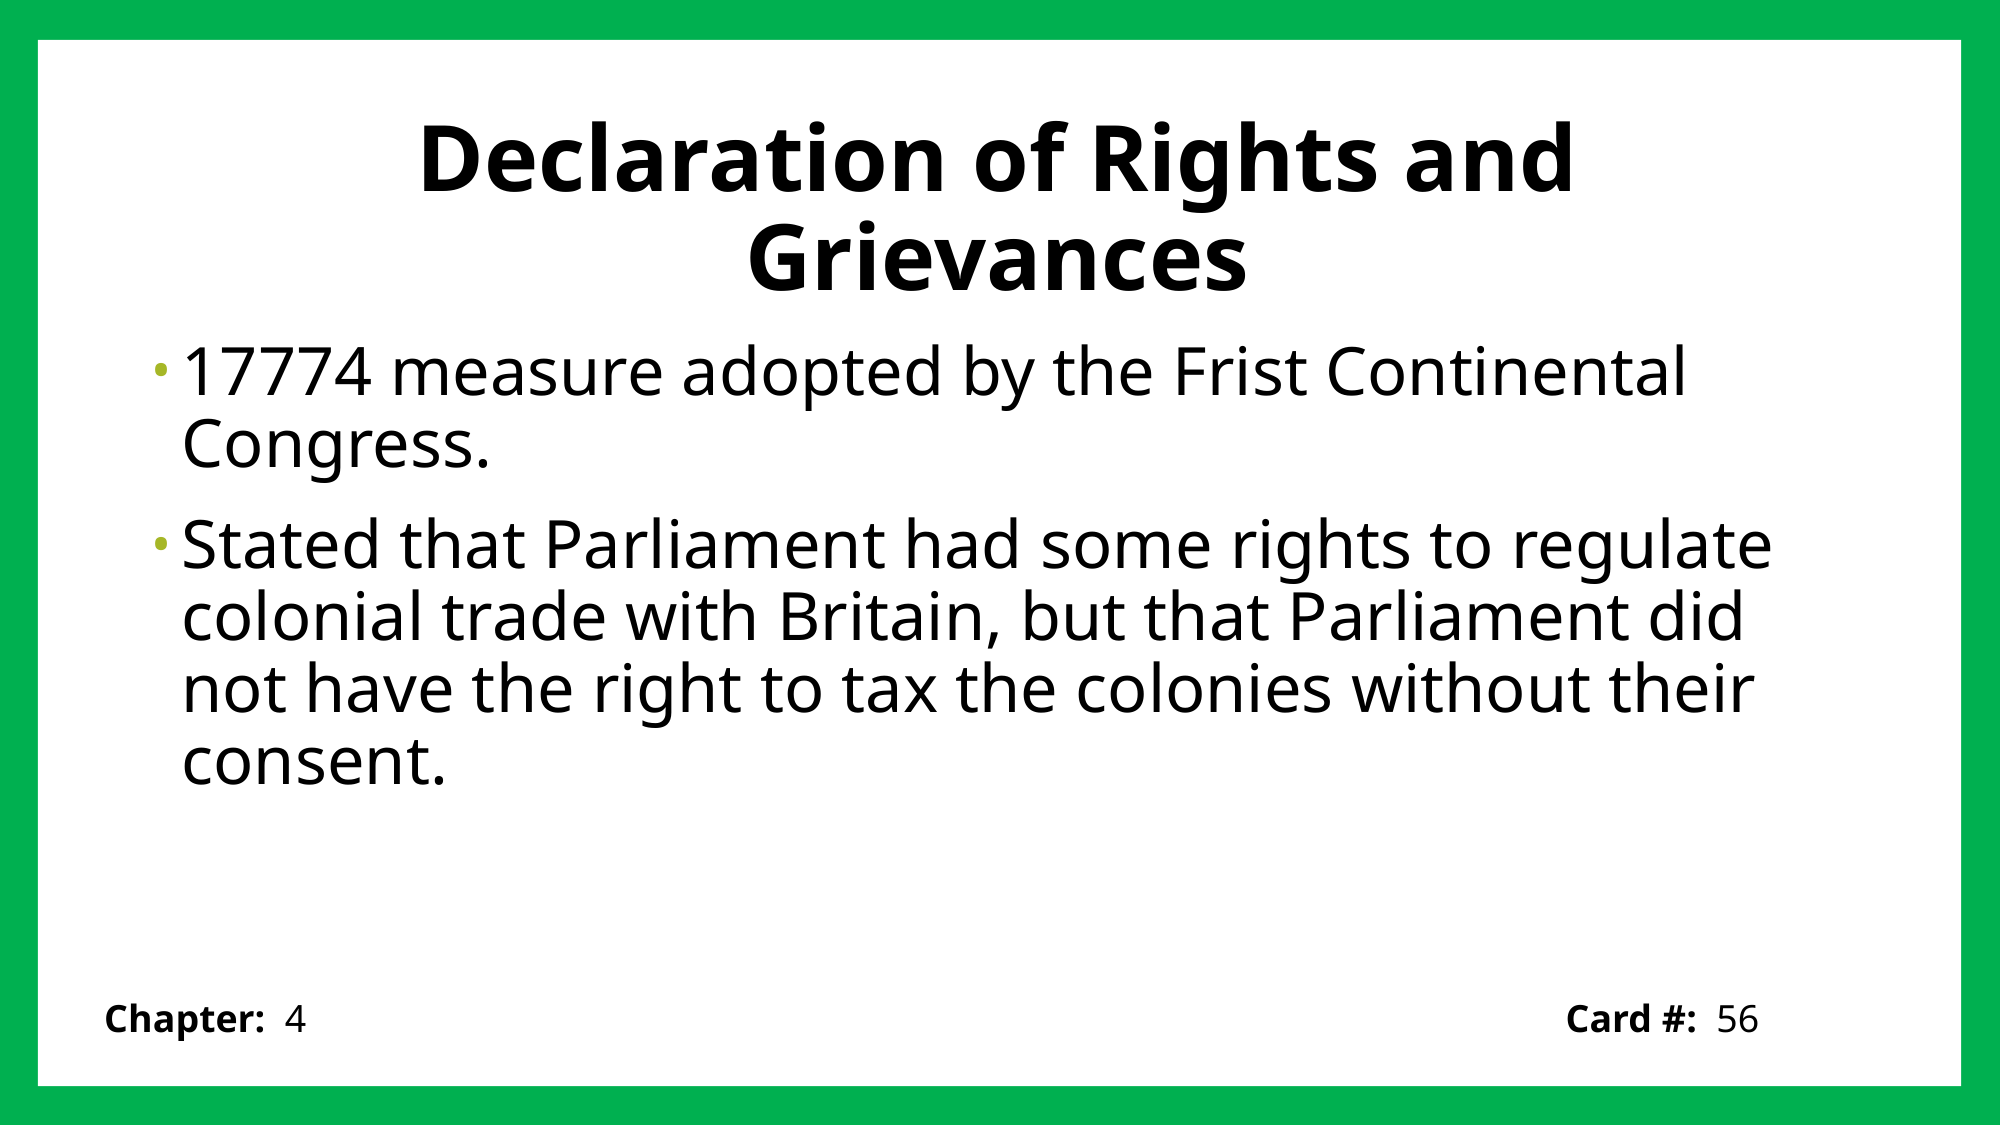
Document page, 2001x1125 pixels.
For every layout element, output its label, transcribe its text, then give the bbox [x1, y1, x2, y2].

text_box Card #: 56 [1550, 987, 1913, 1047]
title Declaration of Rights and Grievances [187, 99, 1808, 323]
list 17774 measure adopted by the Frist Continental Congress. Stated that Parliament had some rights to regulate colonial trade with Britain, but that Parliament did not have the right to tax the colonies without their consent. [129, 329, 1886, 926]
text_box Chapter: 4 [89, 987, 605, 1048]
